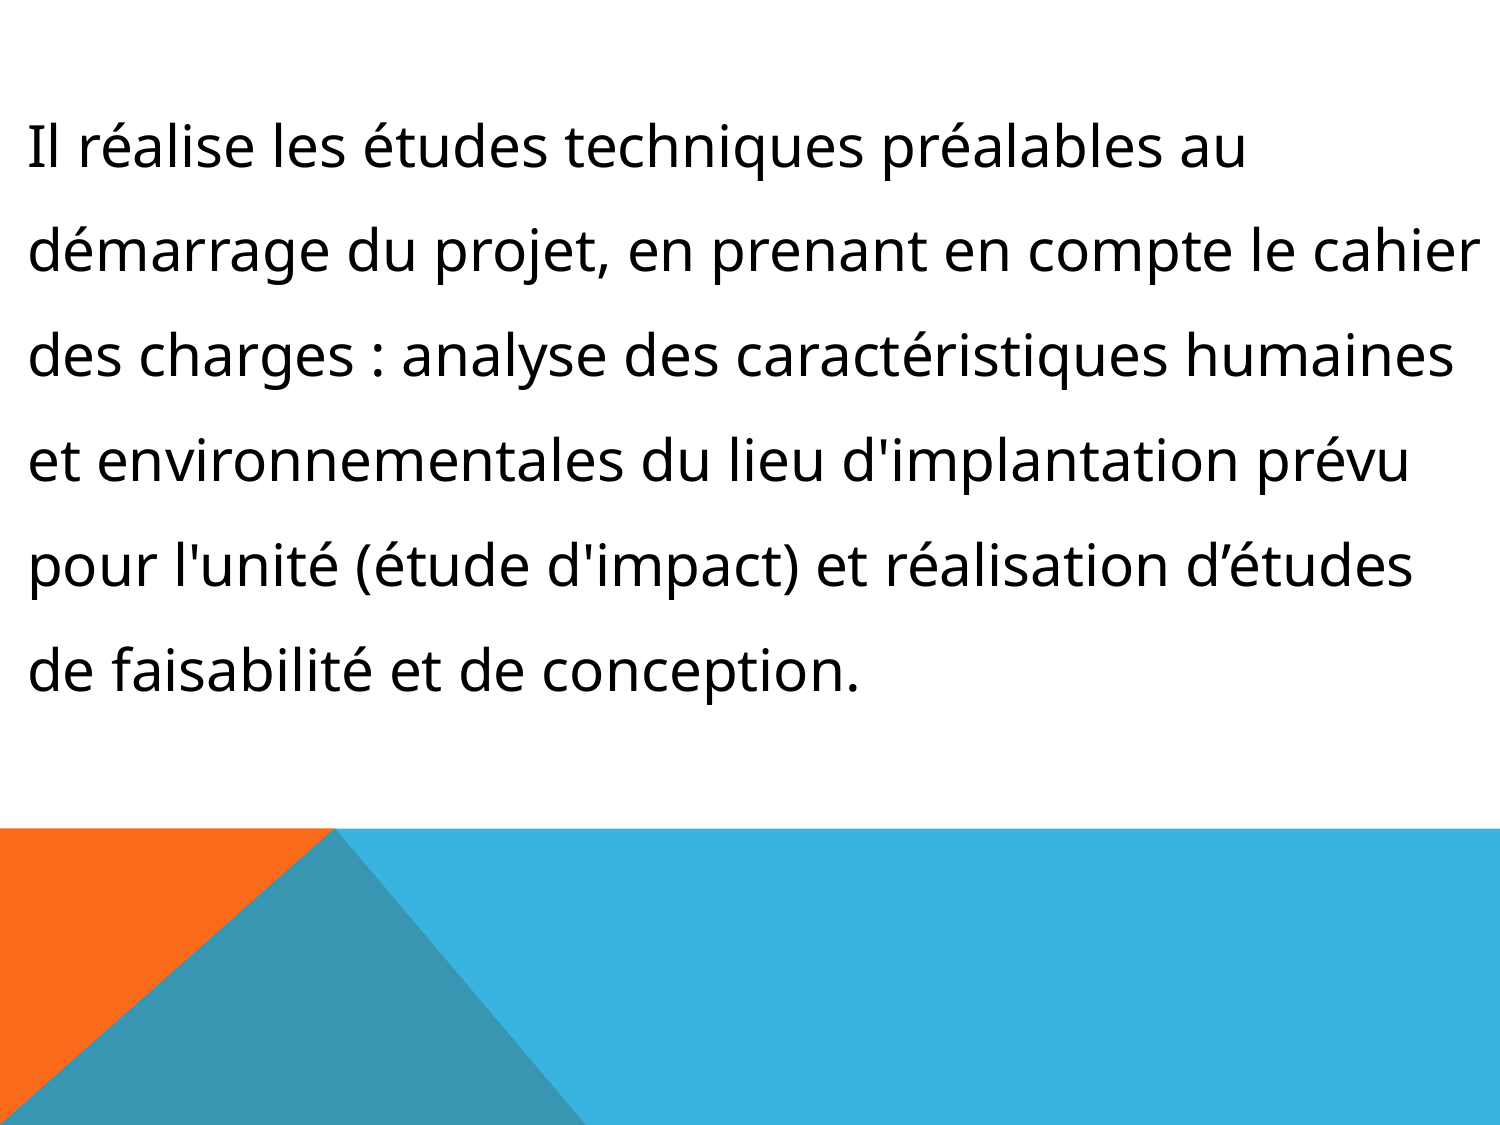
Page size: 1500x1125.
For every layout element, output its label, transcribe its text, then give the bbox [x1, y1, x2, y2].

text_box Il réalise les études techniques préalables au démarrage du projet, en prenant en compte le cahier des charges : analyse des caractéristiques humaines et environnementales du lieu d'implantation prévu pour l'unité (étude d'impact) et réalisation d’études de faisabilité et de conception. [12, 66, 1500, 711]
